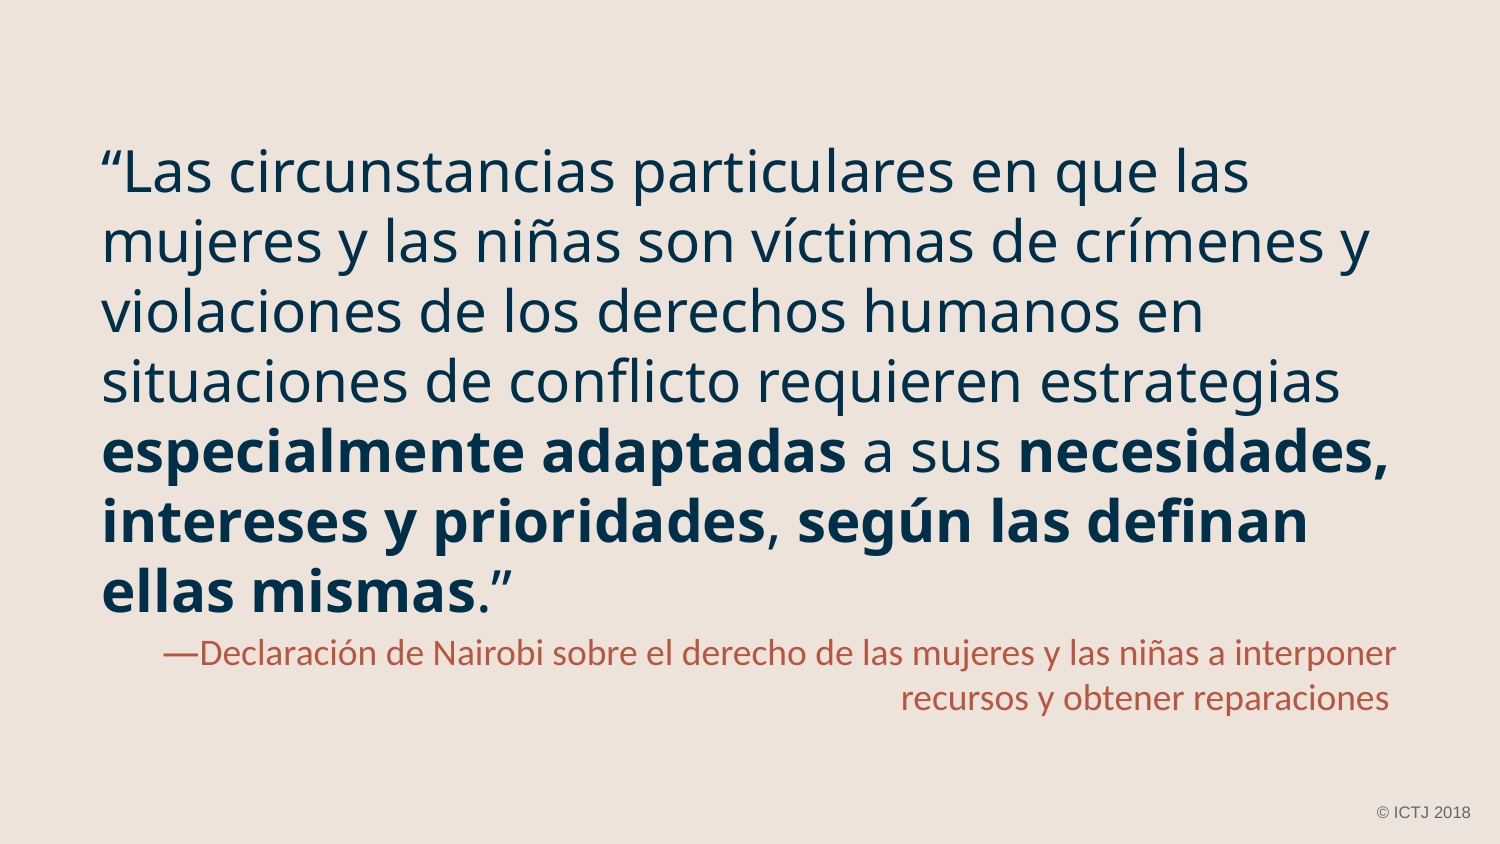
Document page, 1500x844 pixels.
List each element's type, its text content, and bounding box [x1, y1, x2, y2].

text_box © ICTJ 2018 [1362, 794, 1487, 829]
text_box “Las circunstancias particulares en que las mujeres y las niñas son víctimas de crímenes y violaciones de los derechos humanos en situaciones de conflicto requieren estrategias especialmente adaptadas a sus necesidades, intereses y prioridades, según las definan ellas mismas.” [86, 119, 1432, 637]
text_box —Declaración de Nairobi sobre el derecho de las mujeres y las niñas a interponer recursos y obtener reparaciones [86, 637, 1414, 754]
